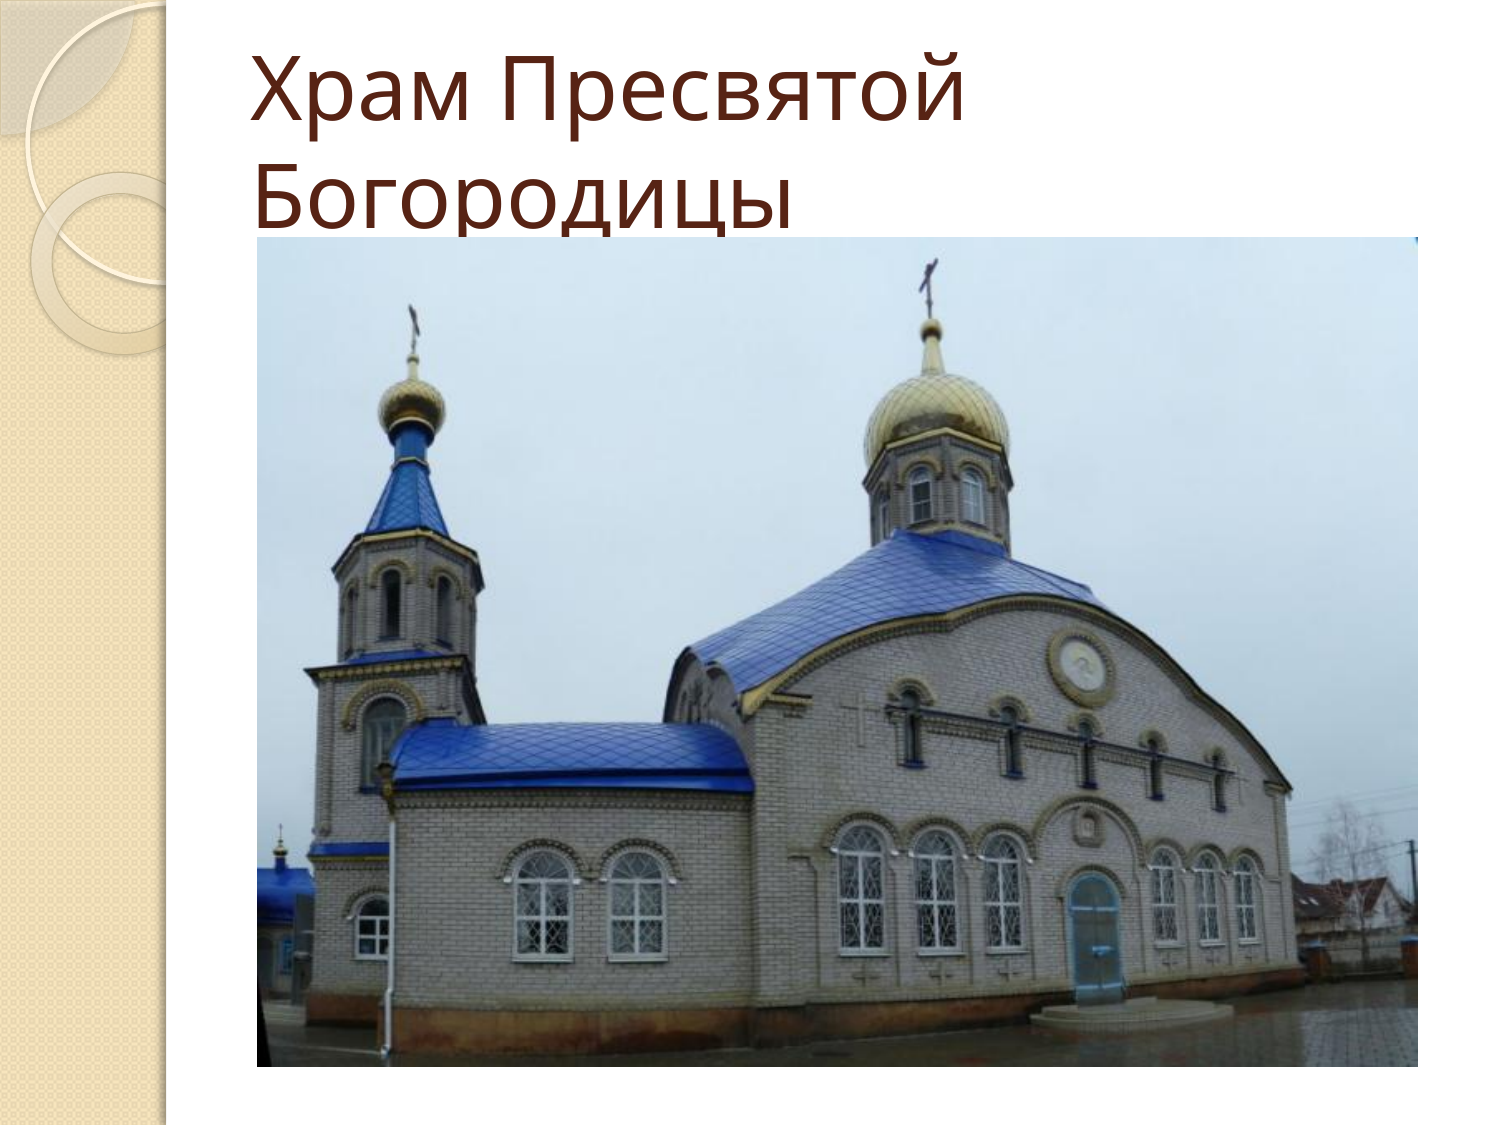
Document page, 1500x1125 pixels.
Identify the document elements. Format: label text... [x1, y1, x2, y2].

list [257, 237, 1419, 1067]
title Храм Пресвятой Богородицы [235, 45, 1466, 233]
